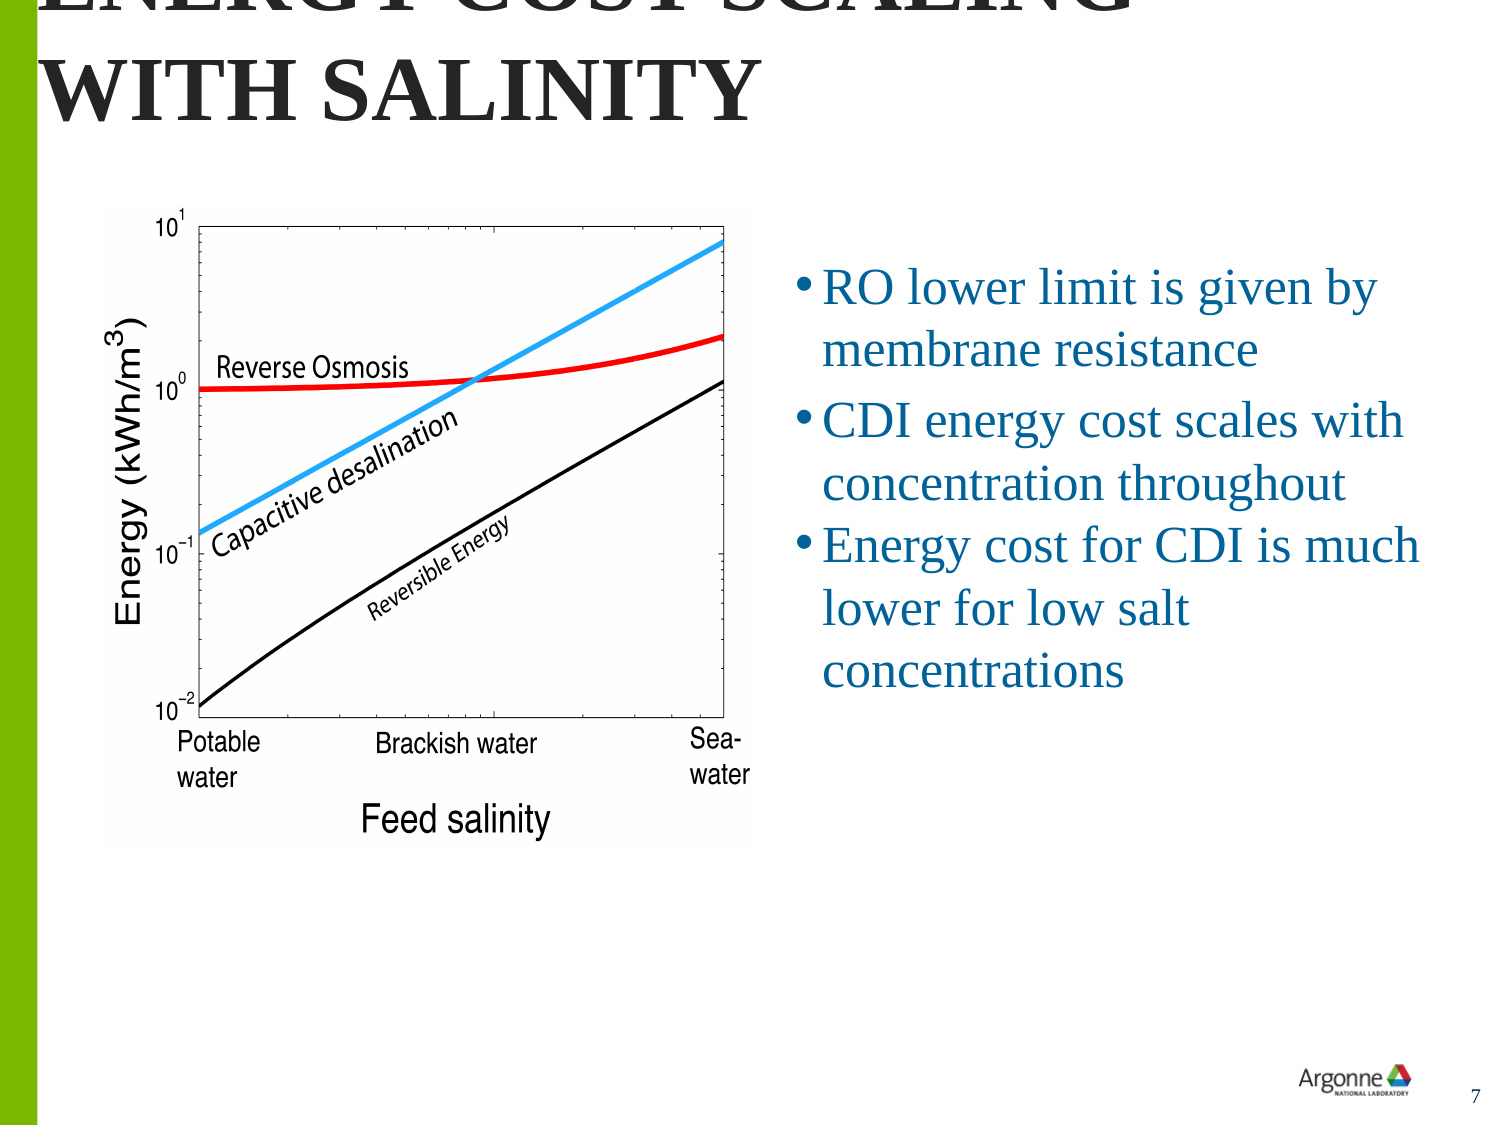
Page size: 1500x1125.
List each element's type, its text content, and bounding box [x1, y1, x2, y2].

picture [99, 205, 751, 852]
title Energy cost scaling with salinity [37, 12, 1339, 139]
slide_number 7 [1462, 1080, 1490, 1108]
picture [1293, 1056, 1420, 1103]
text_box RO lower limit is given by membrane resistance CDI energy cost scales with concentration throughout Energy cost for CDI is much lower for low salt concentrations [779, 244, 1476, 706]
